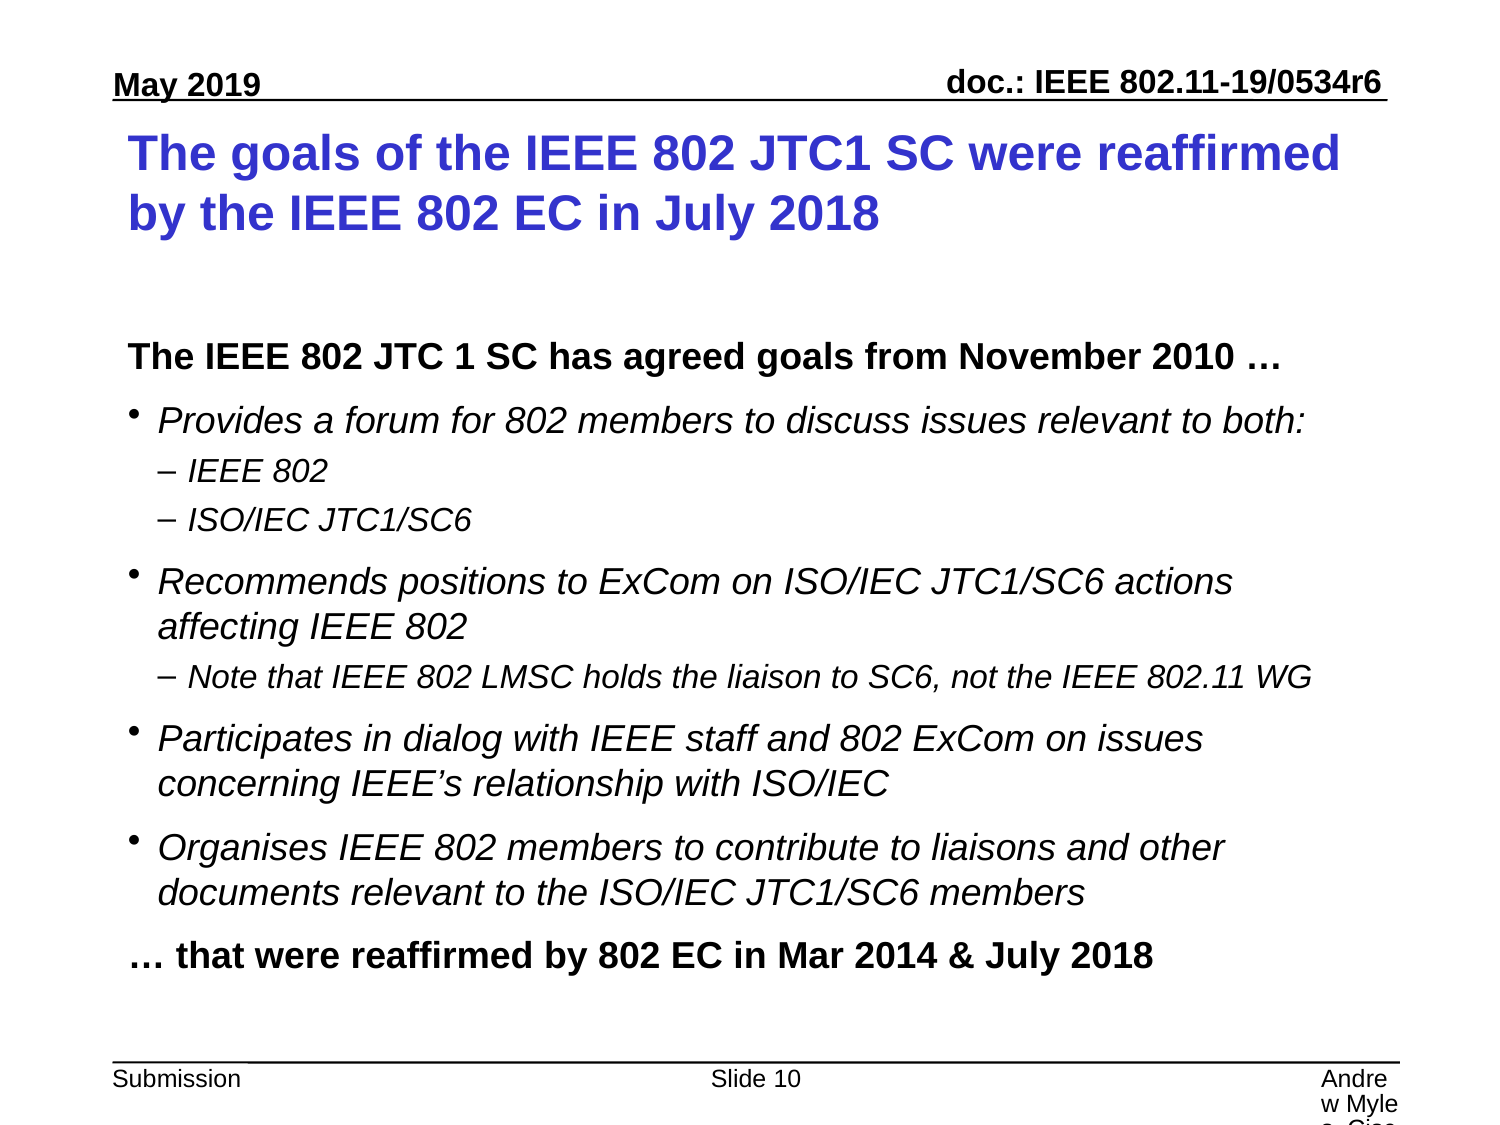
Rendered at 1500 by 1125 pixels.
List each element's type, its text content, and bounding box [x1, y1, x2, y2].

list The IEEE 802 JTC 1 SC has agreed goals from November 2010 … Provides a forum for 802 members to discuss issues relevant to both: IEEE 802 ISO/IEC JTC1/SC6 Recommends positions to ExCom on ISO/IEC JTC1/SC6 actions affecting IEEE 802 Note that IEEE 802 LMSC holds the liaison to SC6, not the IEEE 802.11 WG Participates in dialog with IEEE staff and 802 ExCom on issues concerning IEEE’s relationship with ISO/IEC Organises IEEE 802 members to contribute to liaisons and other documents relevant to the ISO/IEC JTC1/SC6 members … that were reaffirmed by 802 EC in Mar 2014 & July 2018 [112, 324, 1388, 1000]
title The goals of the IEEE 802 JTC1 SC were reaffirmed by the IEEE 802 EC in July 2018 [112, 112, 1388, 288]
footer Andrew Myles, Cisco [1320, 1061, 1402, 1093]
slide_number Slide 10 [709, 1061, 803, 1093]
